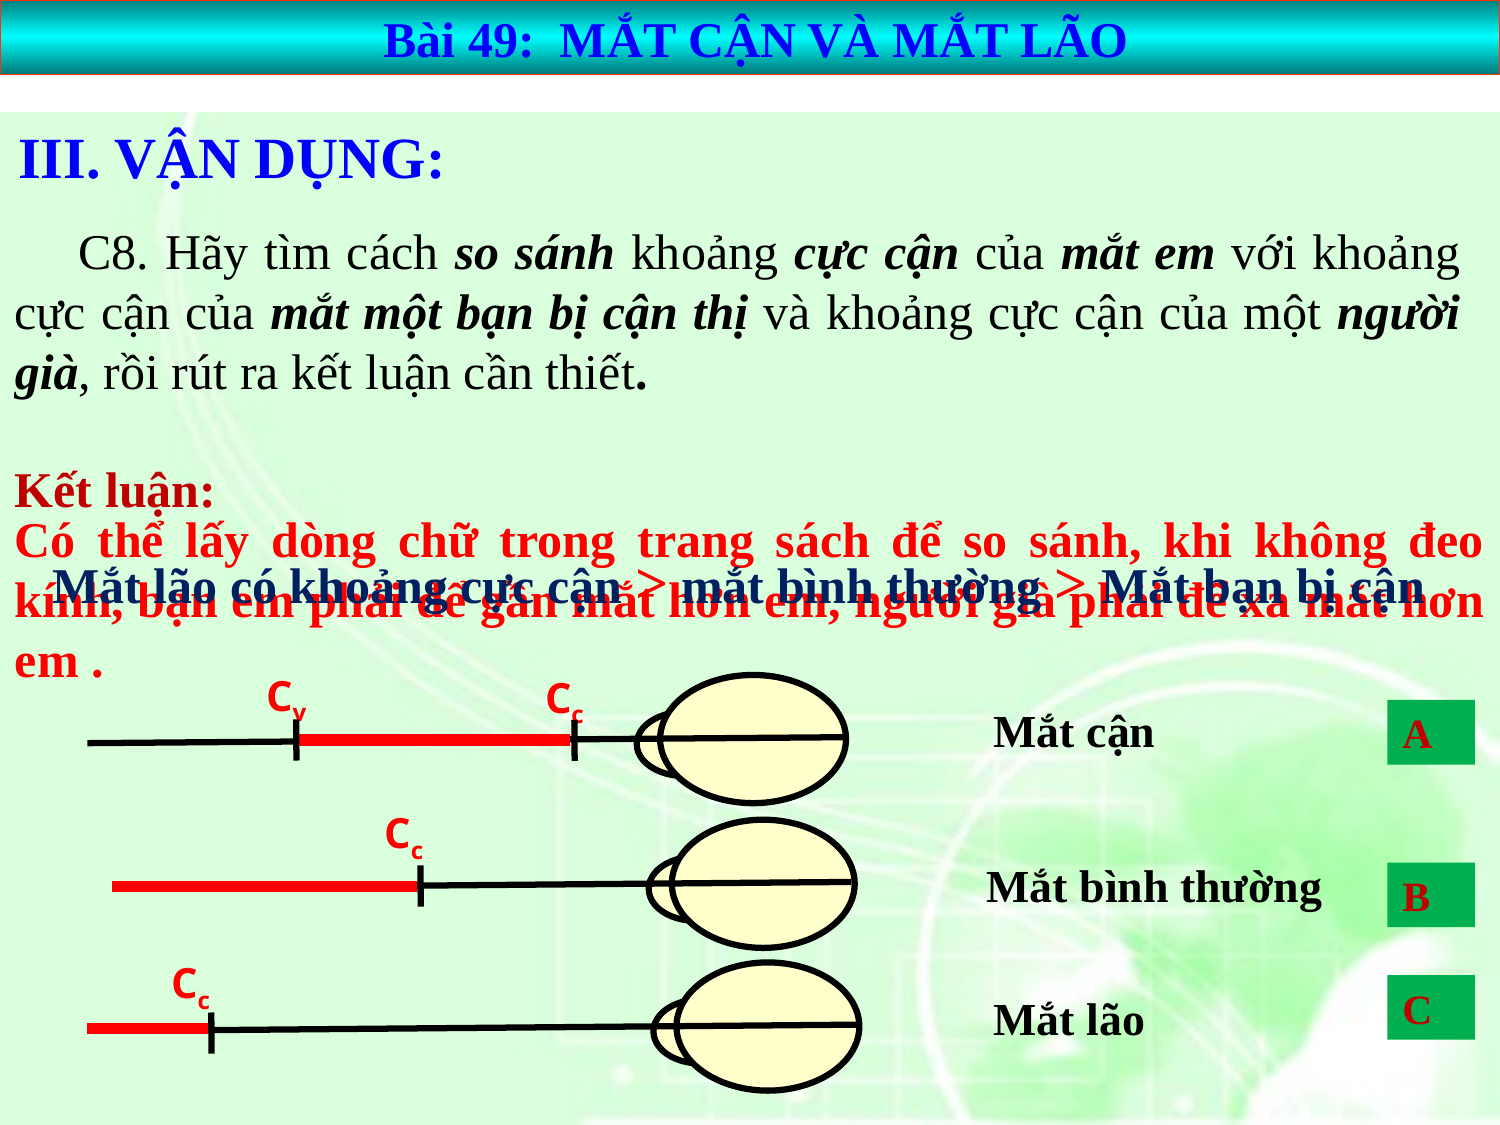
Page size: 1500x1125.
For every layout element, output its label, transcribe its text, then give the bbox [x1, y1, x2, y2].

picture [0, 112, 1500, 1125]
text_box Bài 49: MẮT CẬN VÀ MẮT LÃO [0, 0, 1500, 75]
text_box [112, 799, 855, 948]
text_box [87, 949, 860, 1091]
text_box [87, 662, 847, 804]
